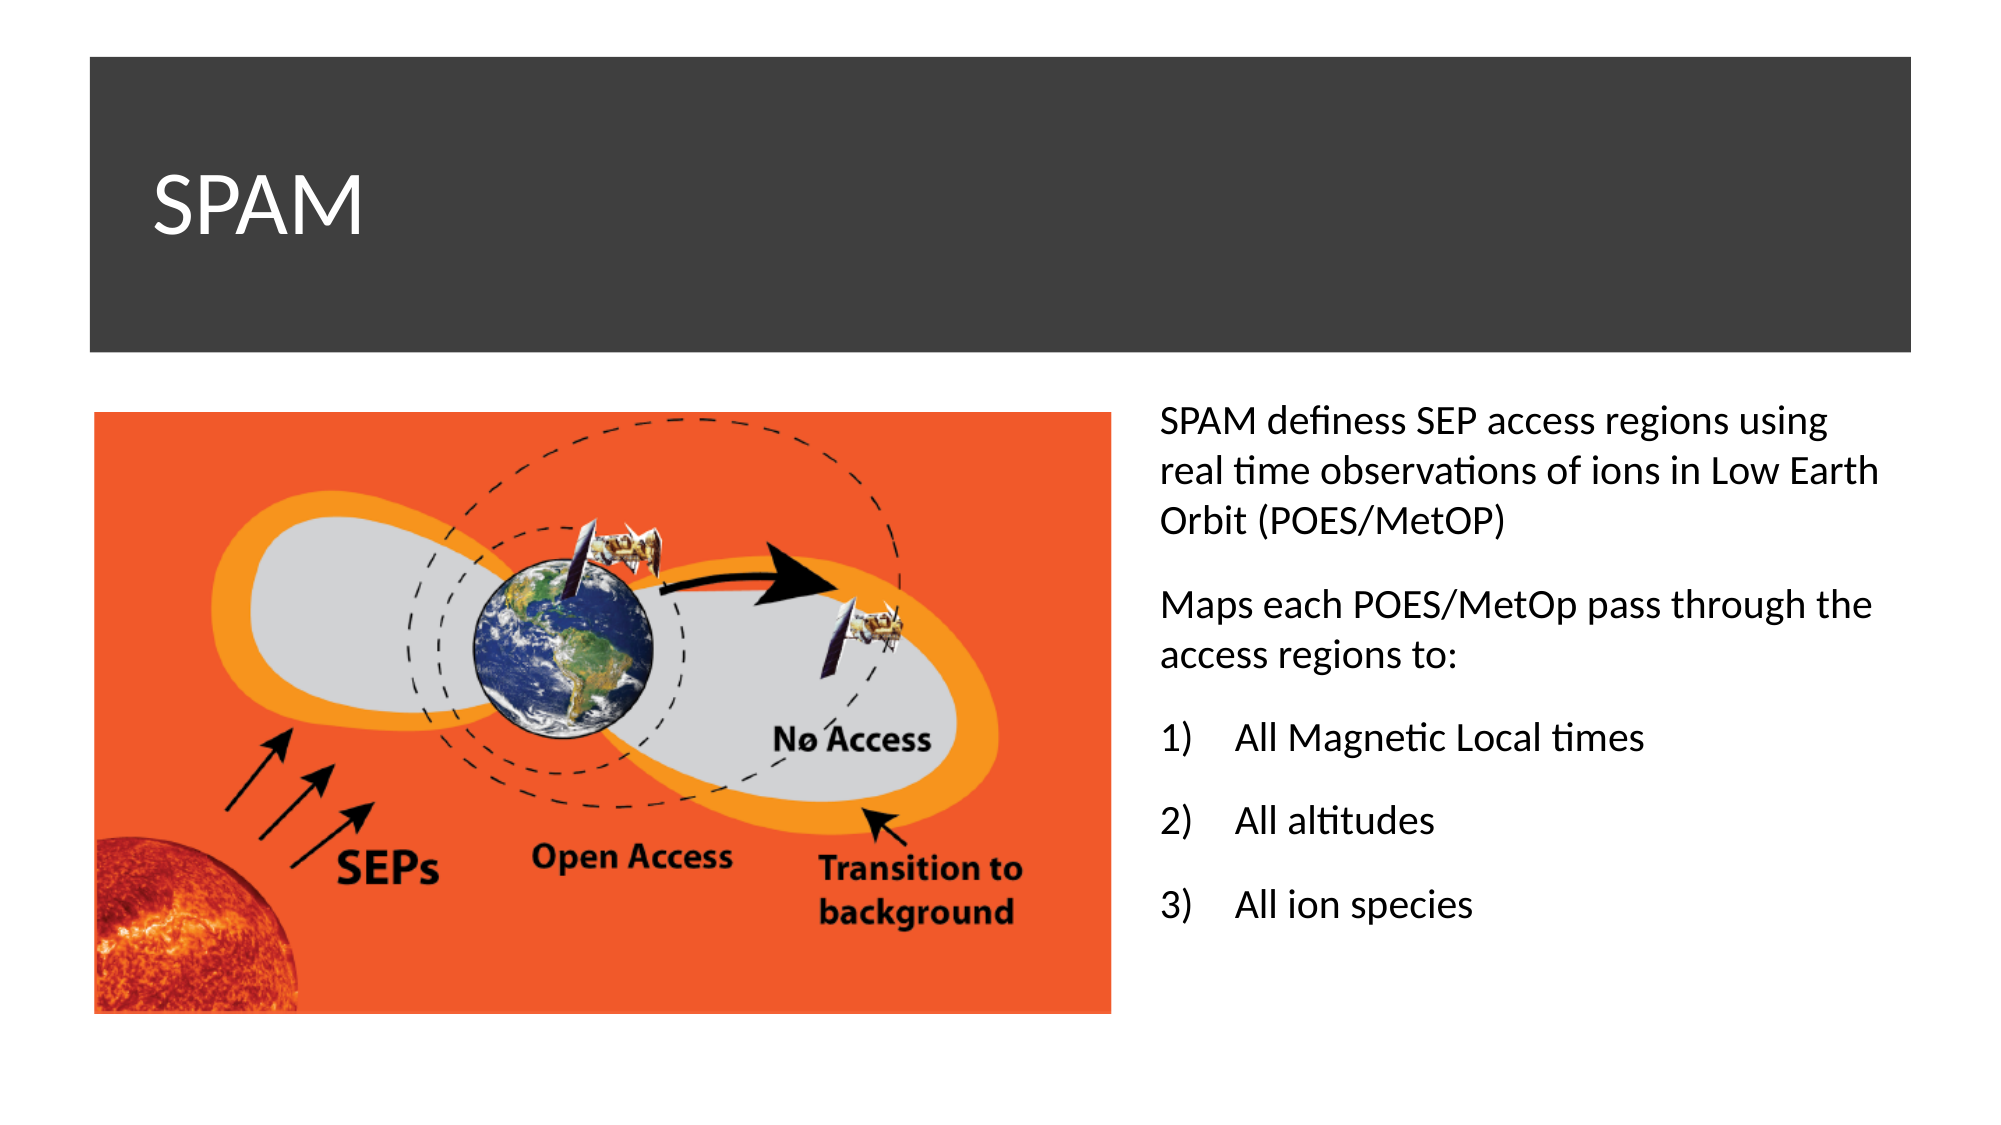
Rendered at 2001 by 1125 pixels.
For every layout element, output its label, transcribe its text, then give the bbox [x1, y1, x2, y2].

title SPAM [137, 96, 1863, 314]
picture [93, 412, 1117, 1014]
text_box [89, 56, 1911, 353]
list SPAM definess SEP access regions using real time observations of ions in Low Earth Orbit (POES/MetOP) Maps each POES/MetOp pass through the access regions to: All Magnetic Local times All altitudes All ion species [1144, 415, 1907, 1071]
